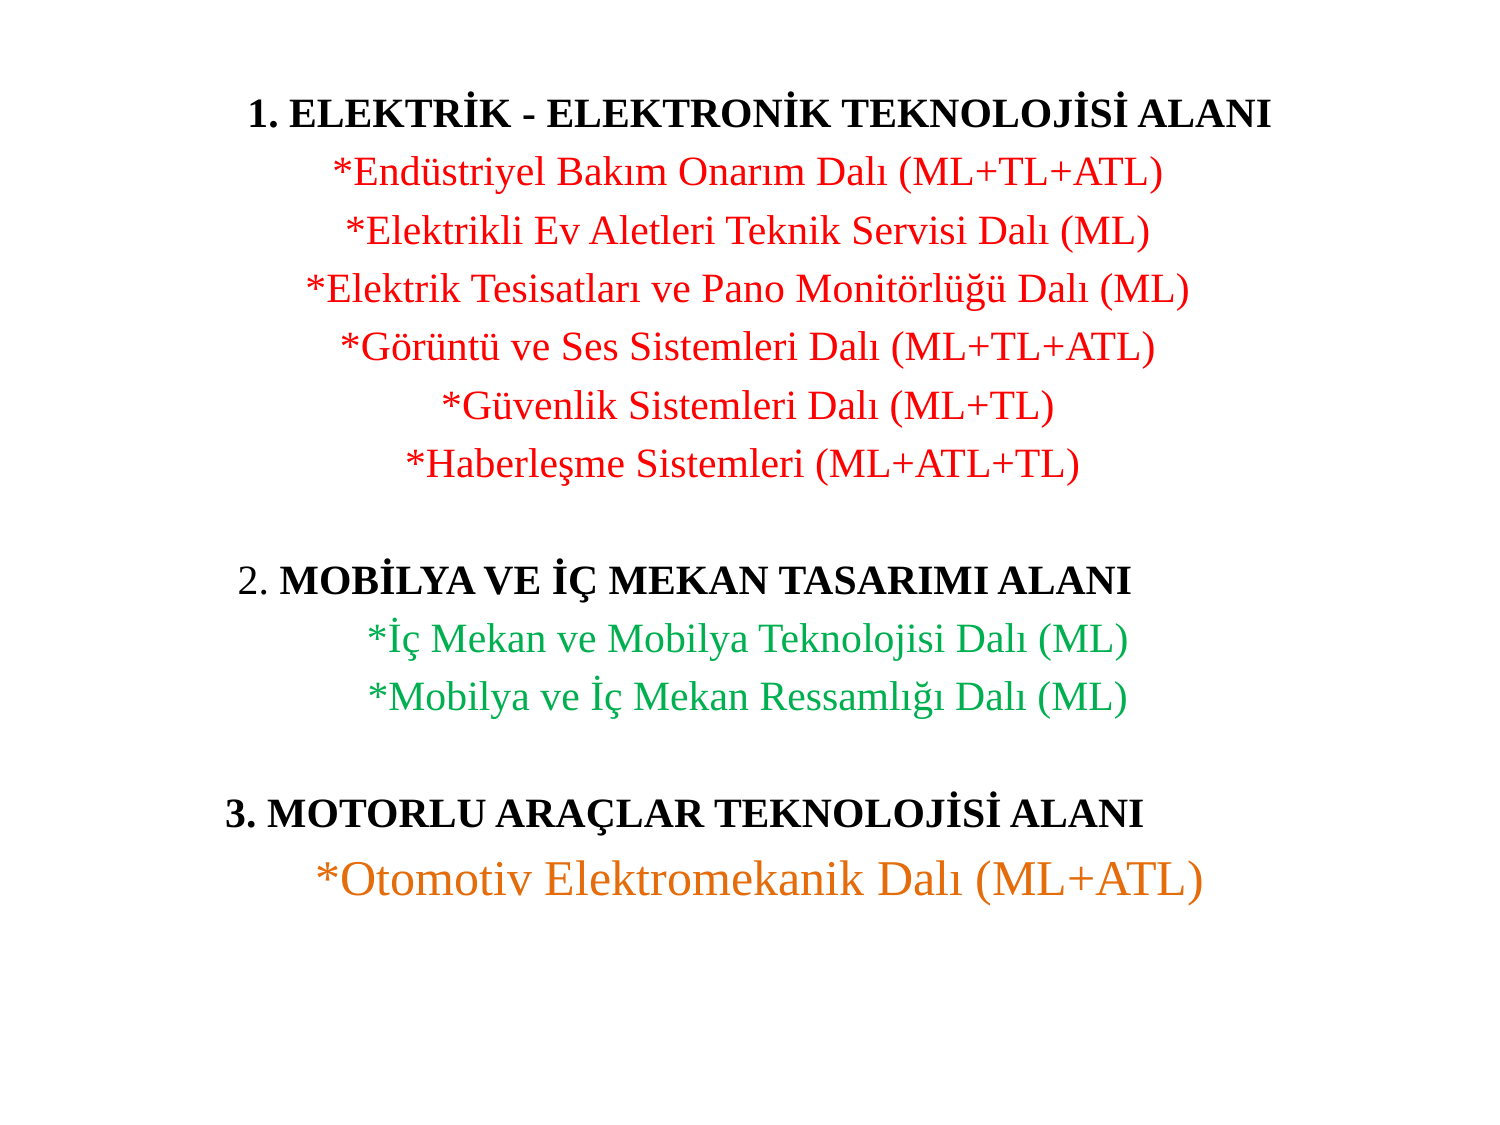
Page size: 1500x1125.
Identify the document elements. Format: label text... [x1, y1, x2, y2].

list 1. ELEKTRİK - ELEKTRONİK TEKNOLOJİSİ ALANI *Endüstriyel Bakım Onarım Dalı (ML+TL+ATL) *Elektrikli Ev Aletleri Teknik Servisi Dalı (ML) *Elektrik Tesisatları ve Pano Monitörlüğü Dalı (ML) *Görüntü ve Ses Sistemleri Dalı (ML+TL+ATL) *Güvenlik Sistemleri Dalı (ML+TL) *Haberleşme Sistemleri (ML+ATL+TL) 2. MOBİLYA VE İÇ MEKAN TASARIMI ALANI *İç Mekan ve Mobilya Teknolojisi Dalı (ML) *Mobilya ve İç Mekan Ressamlığı Dalı (ML) 3. MOTORLU ARAÇLAR TEKNOLOJİSİ ALANI *Otomotiv Elektromekanik Dalı (ML+ATL) [41, 78, 1329, 965]
